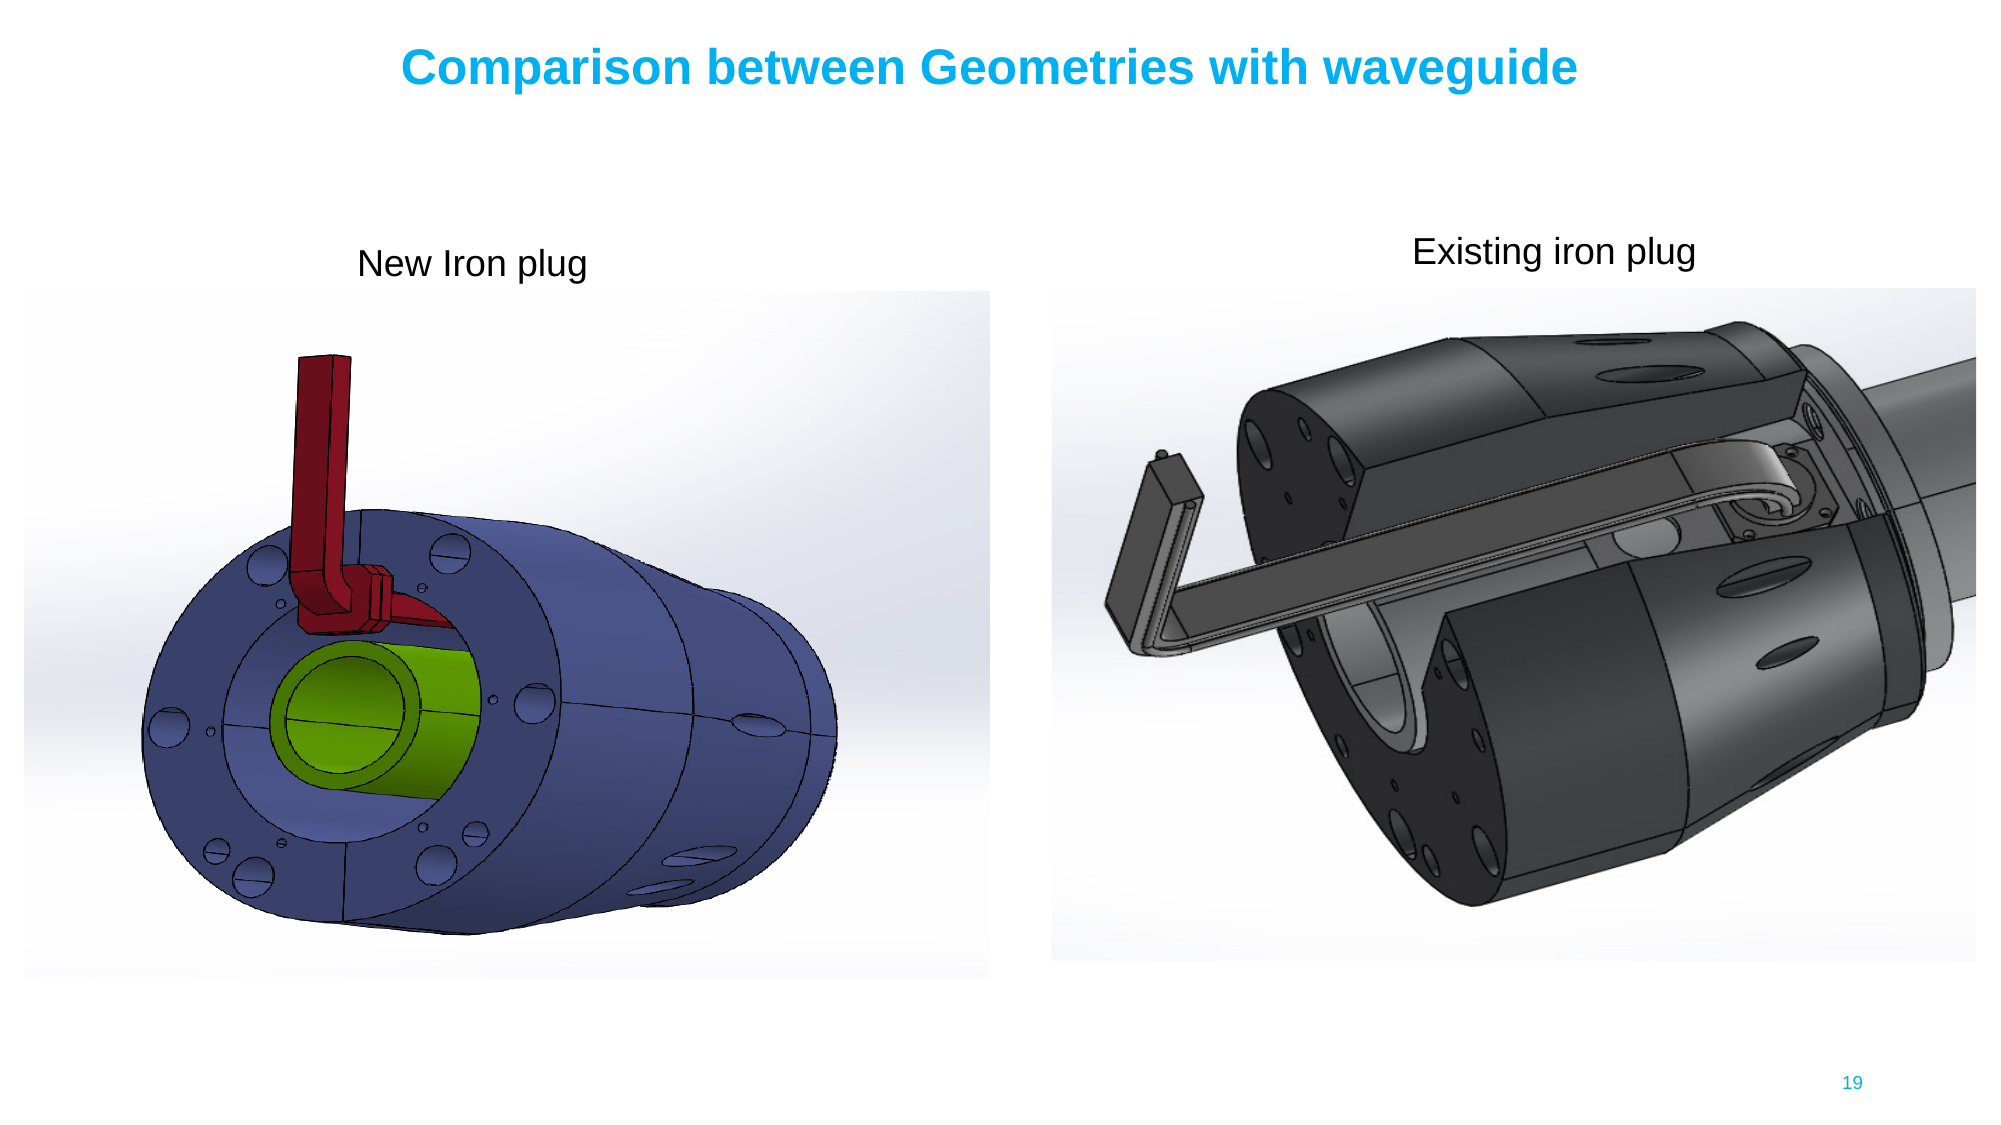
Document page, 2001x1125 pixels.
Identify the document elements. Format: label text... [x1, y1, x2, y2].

list Comparison between Geometries with waveguide [132, 33, 1848, 133]
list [1051, 288, 1977, 961]
text_box New Iron plug [342, 231, 603, 291]
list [23, 291, 990, 979]
slide_number 19 [1427, 1063, 1878, 1123]
text_box Existing iron plug [1397, 219, 1712, 280]
